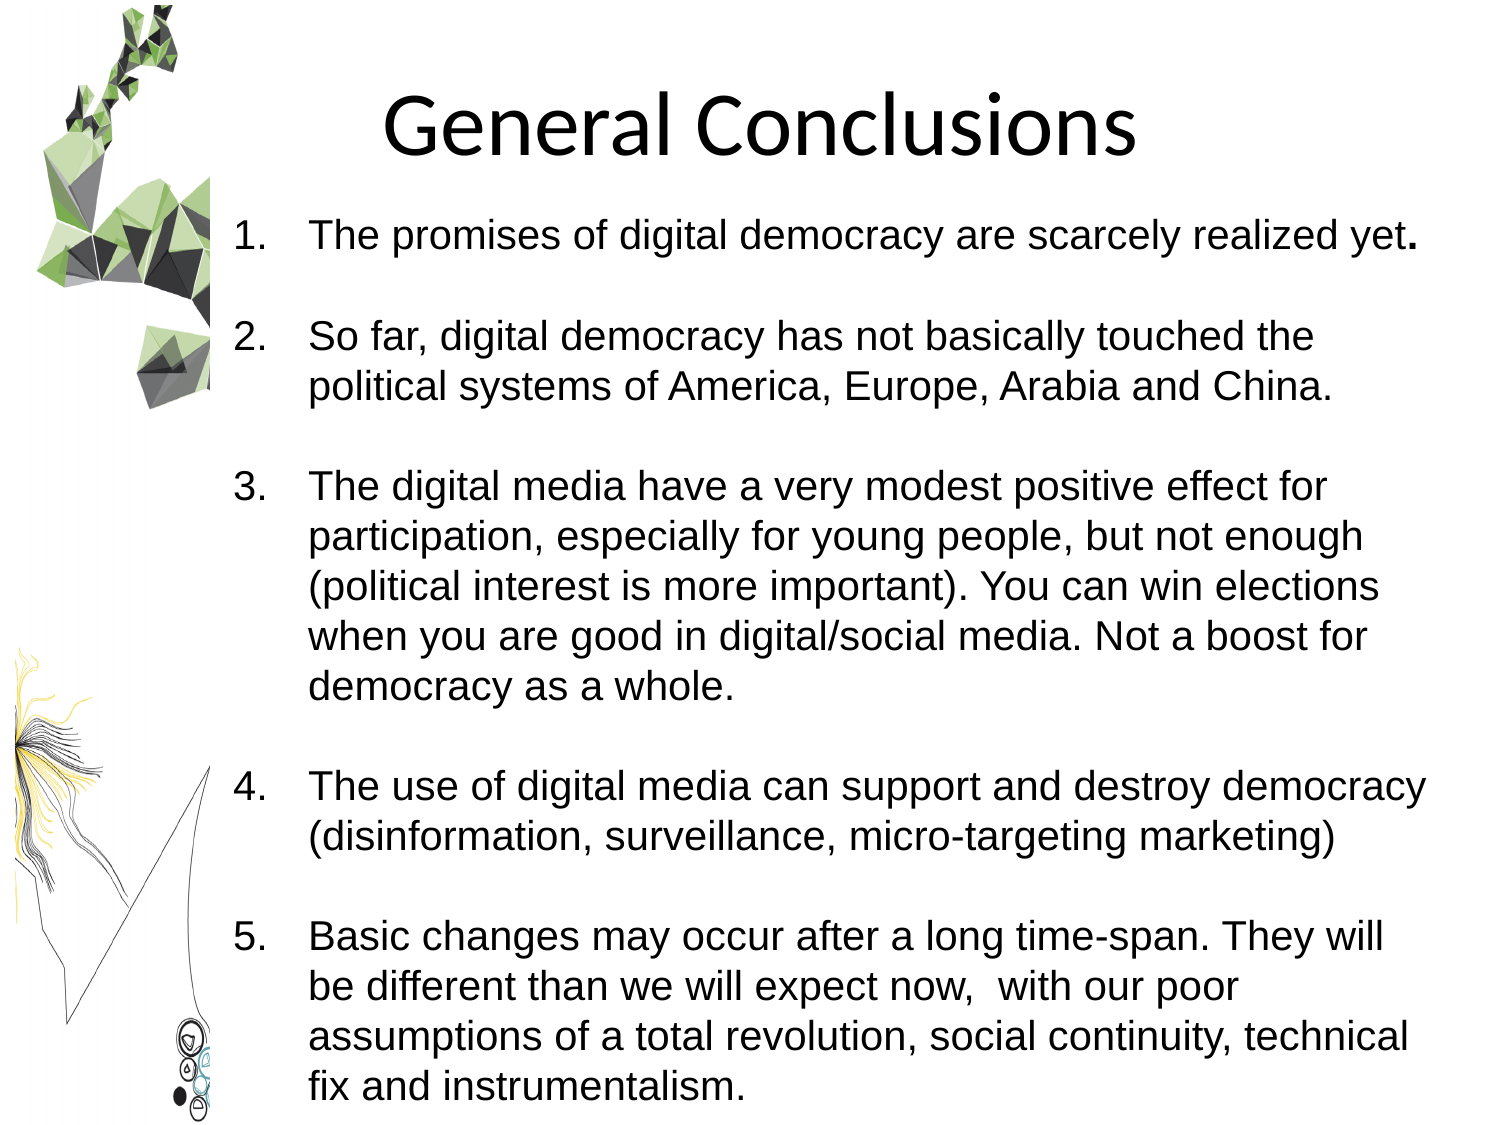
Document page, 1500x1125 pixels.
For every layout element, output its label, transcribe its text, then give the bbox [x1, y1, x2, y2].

text_box The promises of digital democracy are scarcely realized yet. So far, digital democracy has not basically touched the political systems of America, Europe, Arabia and China. The digital media have a very modest positive effect for participation, especially for young people, but not enough (political interest is more important). You can win elections when you are good in digital/social media. Not a boost for democracy as a whole. The use of digital media can support and destroy democracy (disinformation, surveillance, micro-targeting marketing) Basic changes may occur after a long time-span. They will be different than we will expect now, with our poor assumptions of a total revolution, social continuity, technical fix and instrumentalism. [218, 201, 1447, 1117]
picture [14, 5, 211, 1125]
title General Conclusions [211, 5, 1447, 233]
